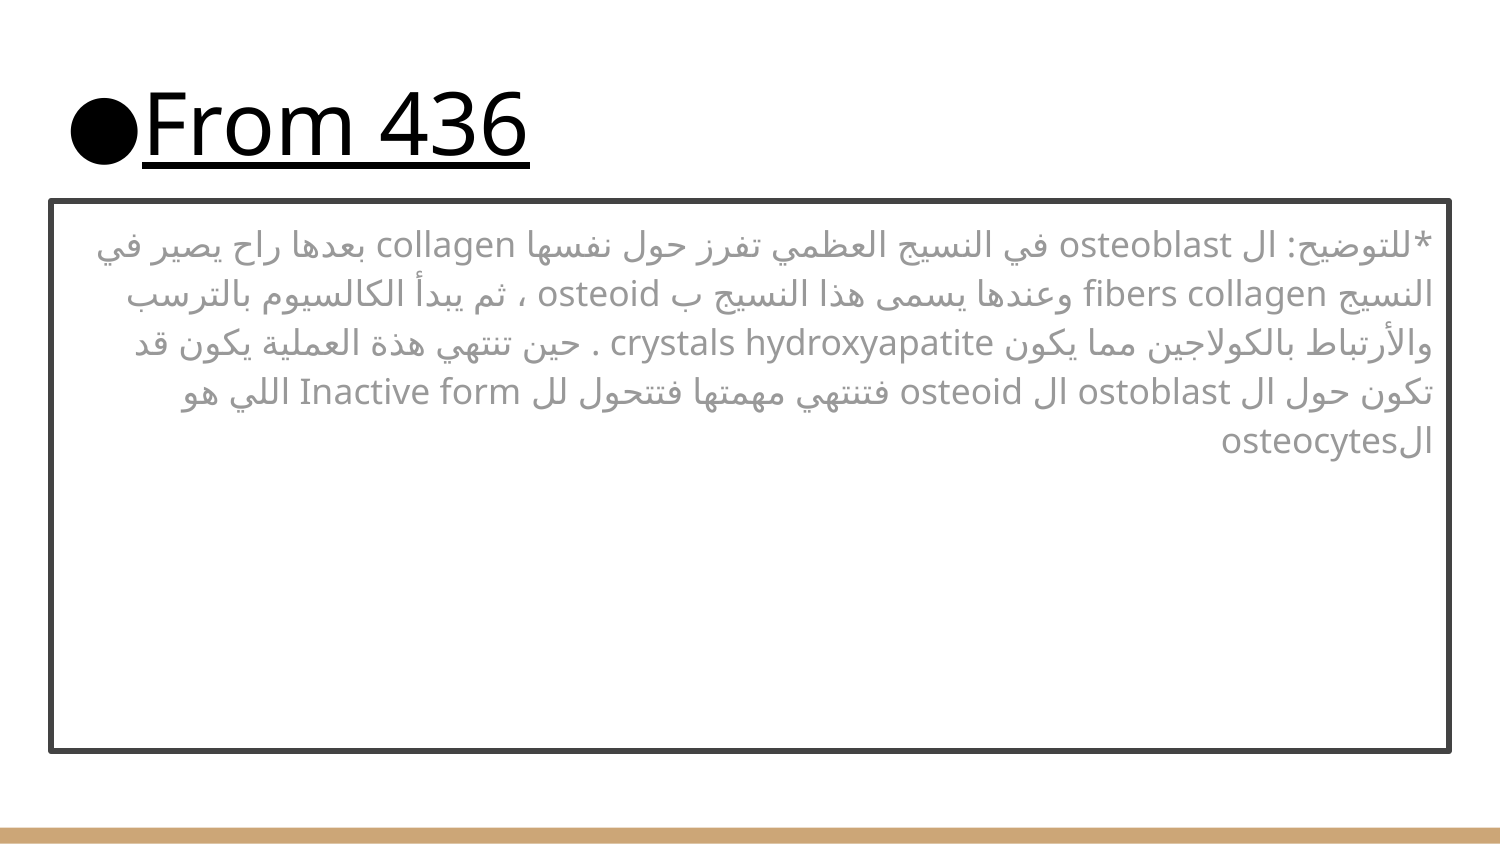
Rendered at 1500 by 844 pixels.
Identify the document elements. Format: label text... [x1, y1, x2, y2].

title From 436 [51, 51, 1449, 189]
list *للتوضیح: ال osteoblast في النسیج العظمي تفرز حول نفسھا collagen بعدھا راح یصیر في النسیج fibers collagen وعندھا یسمى ھذا النسیج ب osteoid ، ثم یبدأ الكالسیوم بالترسب والأرتباط بالكولاجین مما یكون crystals hydroxyapatite . حین تنتهي ھذة العملیة یكون قد تكون حول ال ostoblast ال osteoid فتنتهي مهمتها فتتحول لل Inactive form اللي ھو الosteocytes [51, 200, 1449, 752]
